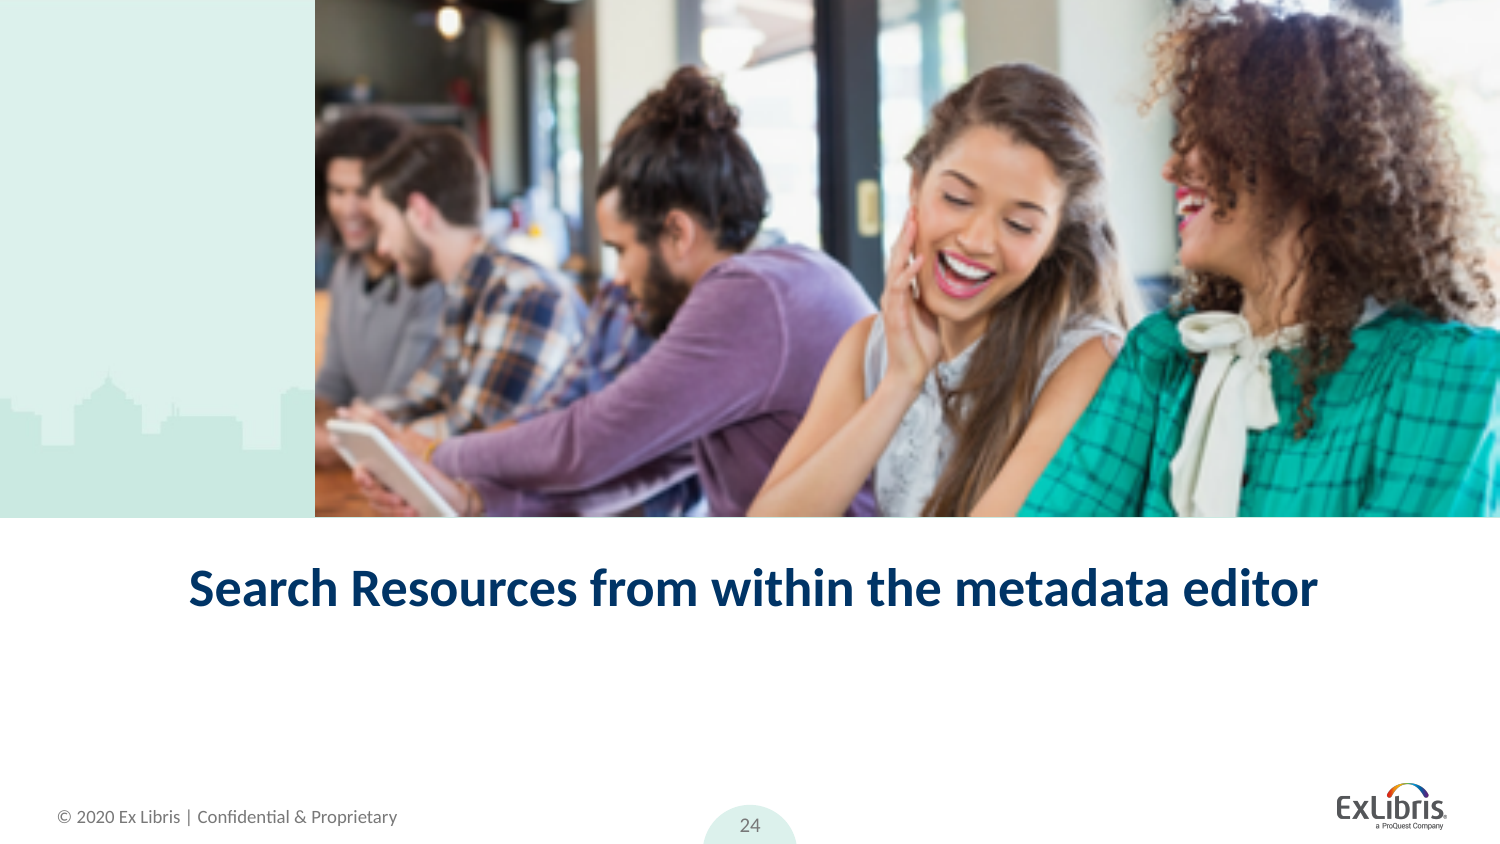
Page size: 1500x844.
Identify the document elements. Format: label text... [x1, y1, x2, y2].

picture [1337, 783, 1447, 830]
picture [0, 0, 1500, 518]
title Search Resources from within the metadata editor [121, 544, 1388, 749]
slide_number 24 [705, 793, 795, 844]
